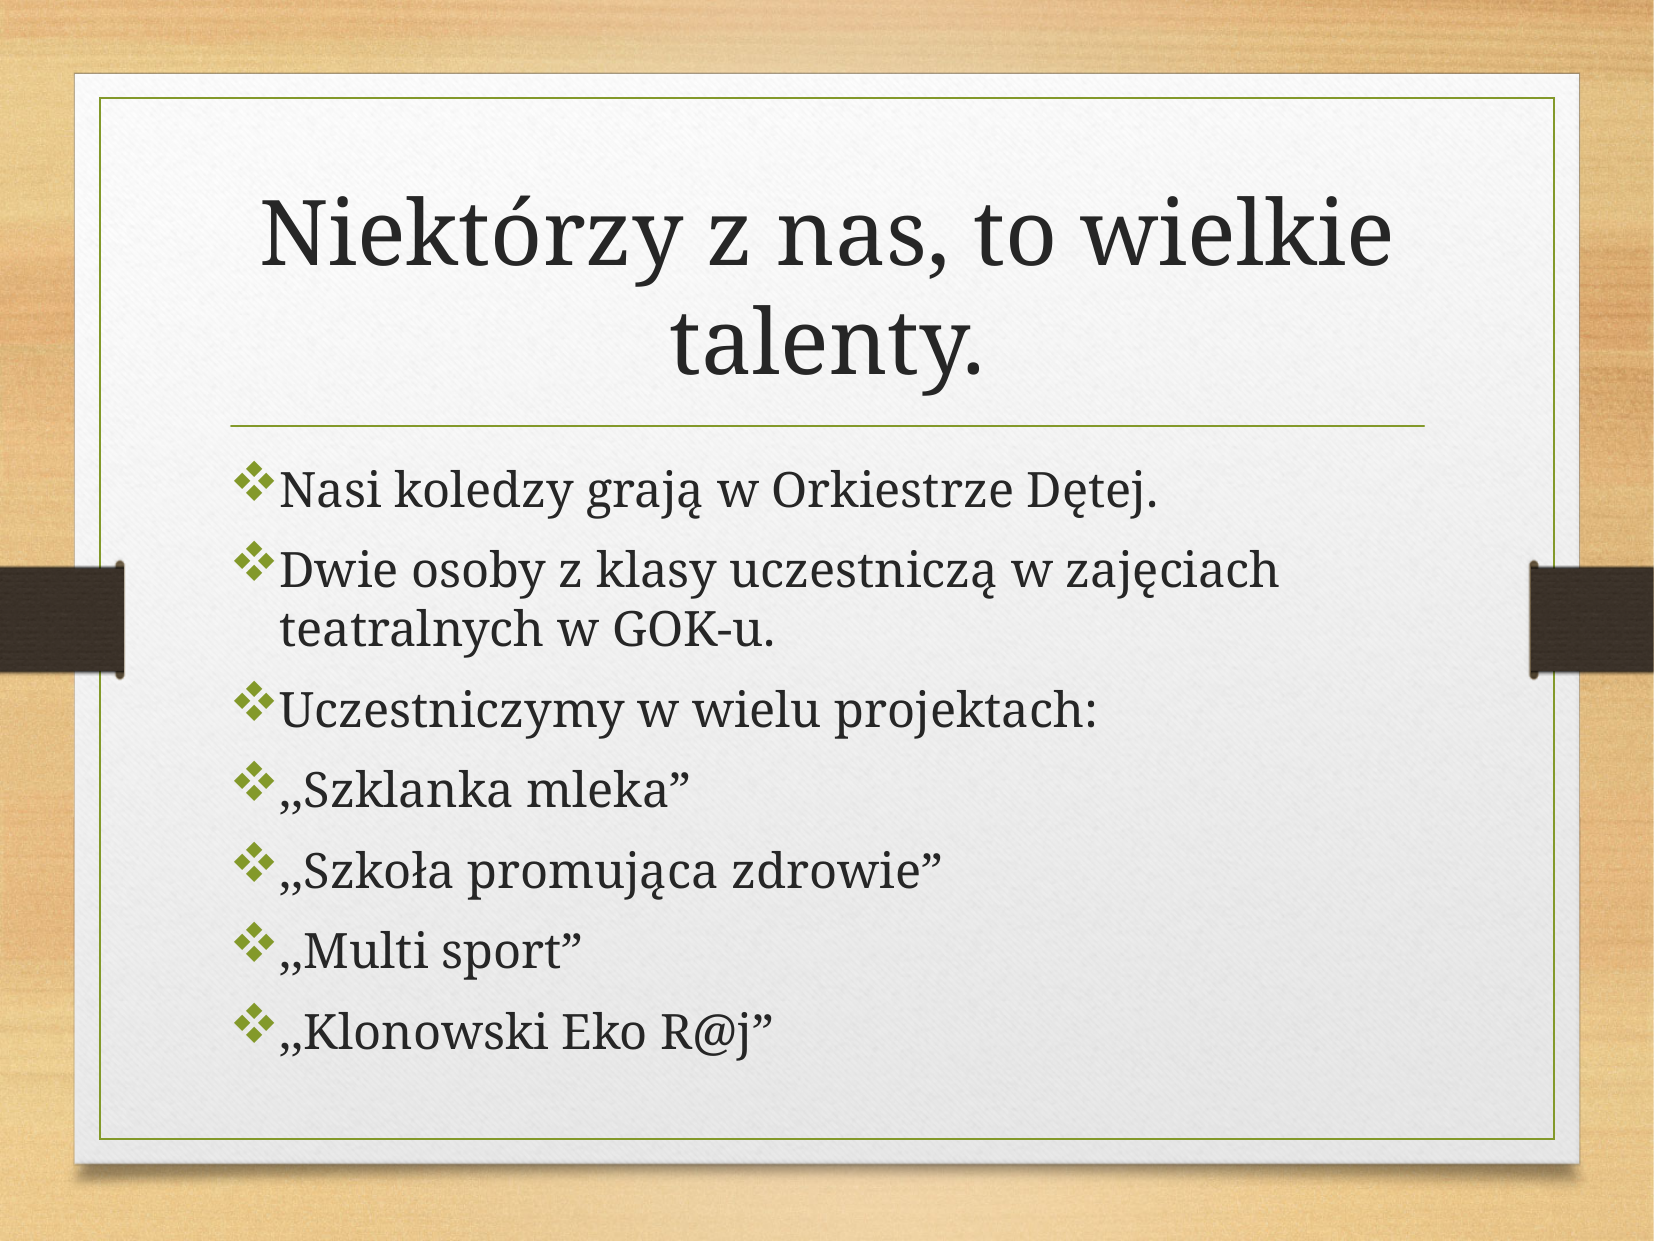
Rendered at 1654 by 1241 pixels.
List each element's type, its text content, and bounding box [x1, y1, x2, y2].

picture [0, 0, 1654, 1241]
title Niektórzy z nas, to wielkie talenty. [212, 165, 1443, 402]
list Nasi koledzy grają w Orkiestrze Dętej. Dwie osoby z klasy uczestniczą w zajęciach teatralnych w GOK-u. Uczestniczymy w wielu projektach: ,,Szklanka mleka” ,,Szkoła promująca zdrowie” ,,Multi sport” ,,Klonowski Eko R@j” [212, 450, 1443, 1074]
